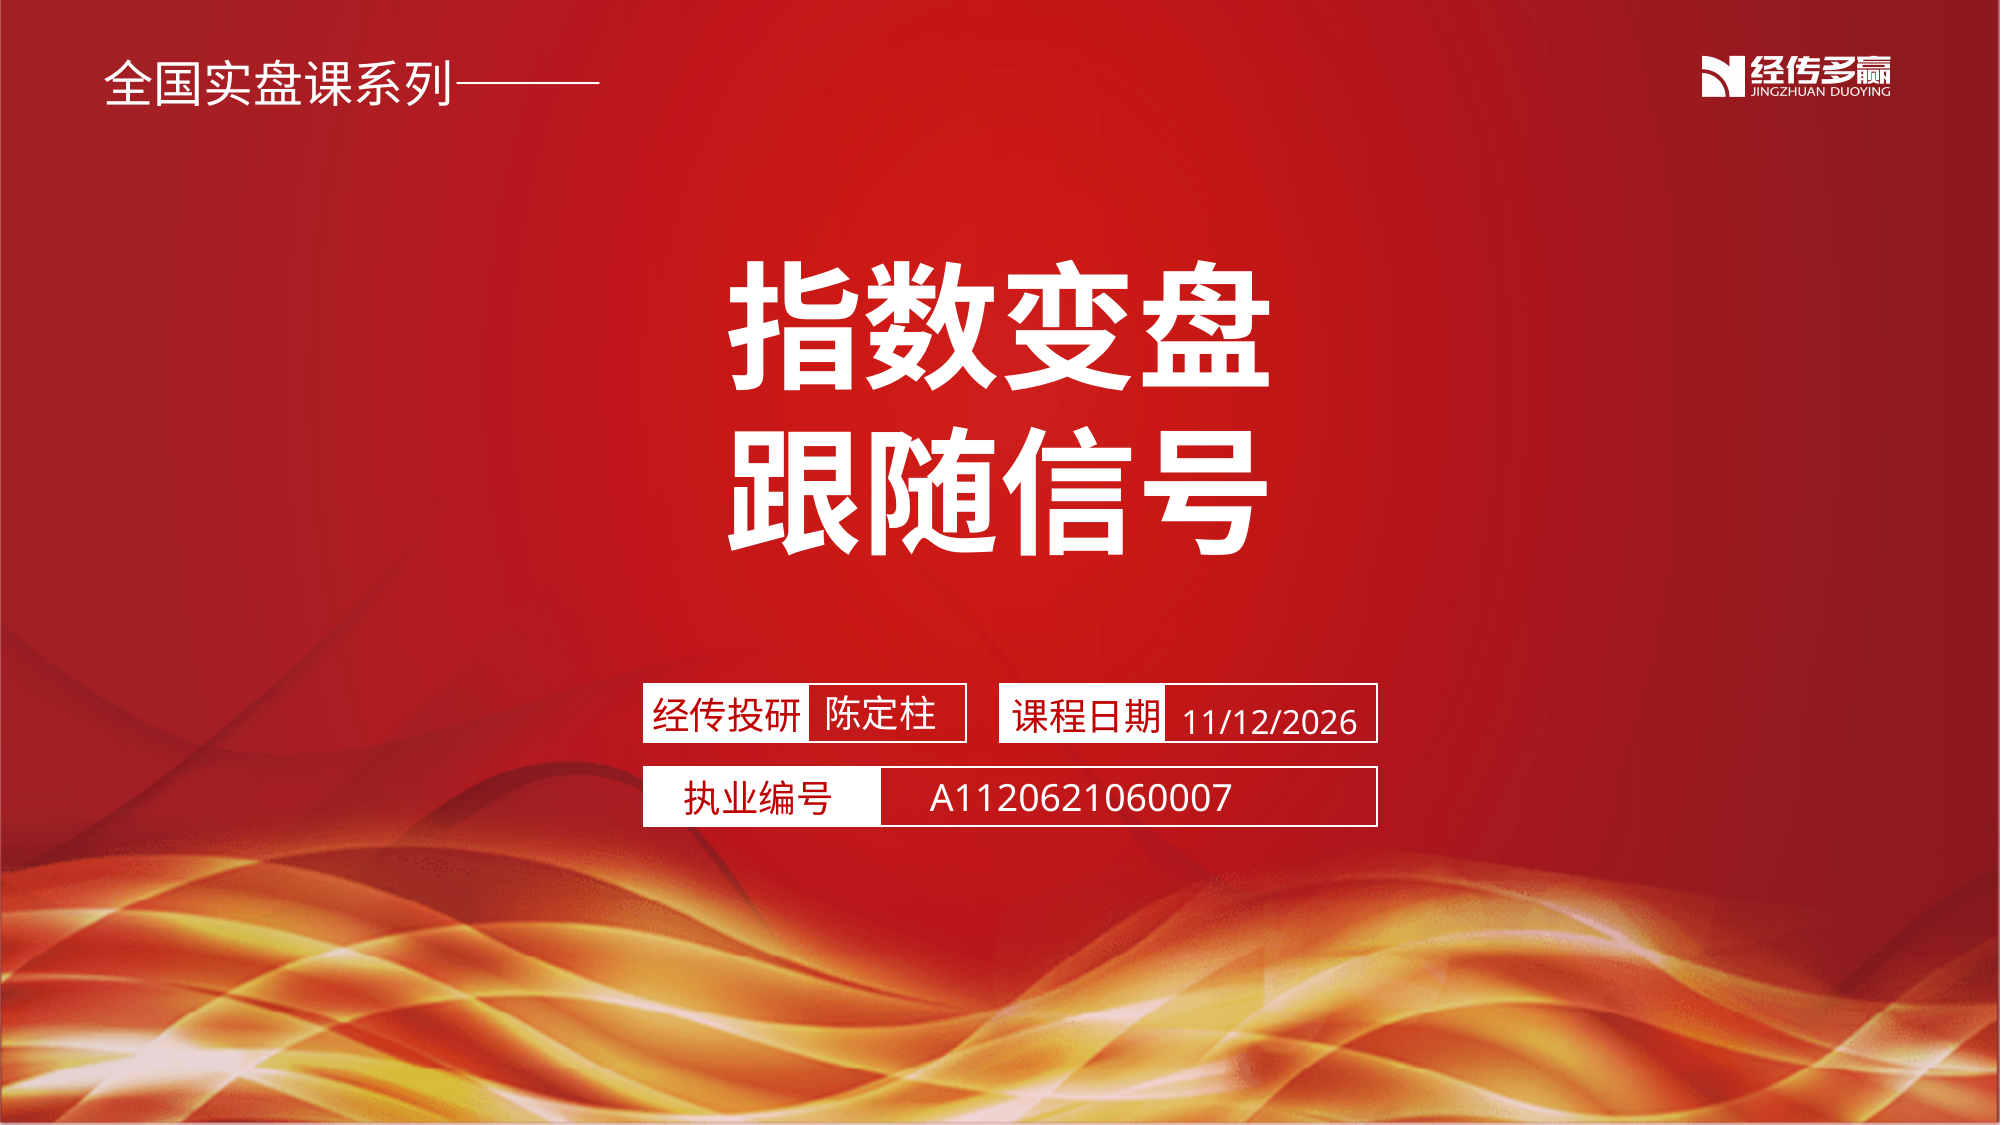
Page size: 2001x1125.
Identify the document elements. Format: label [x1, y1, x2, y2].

picture [0, 0, 2000, 1125]
text_box [637, 680, 1378, 828]
